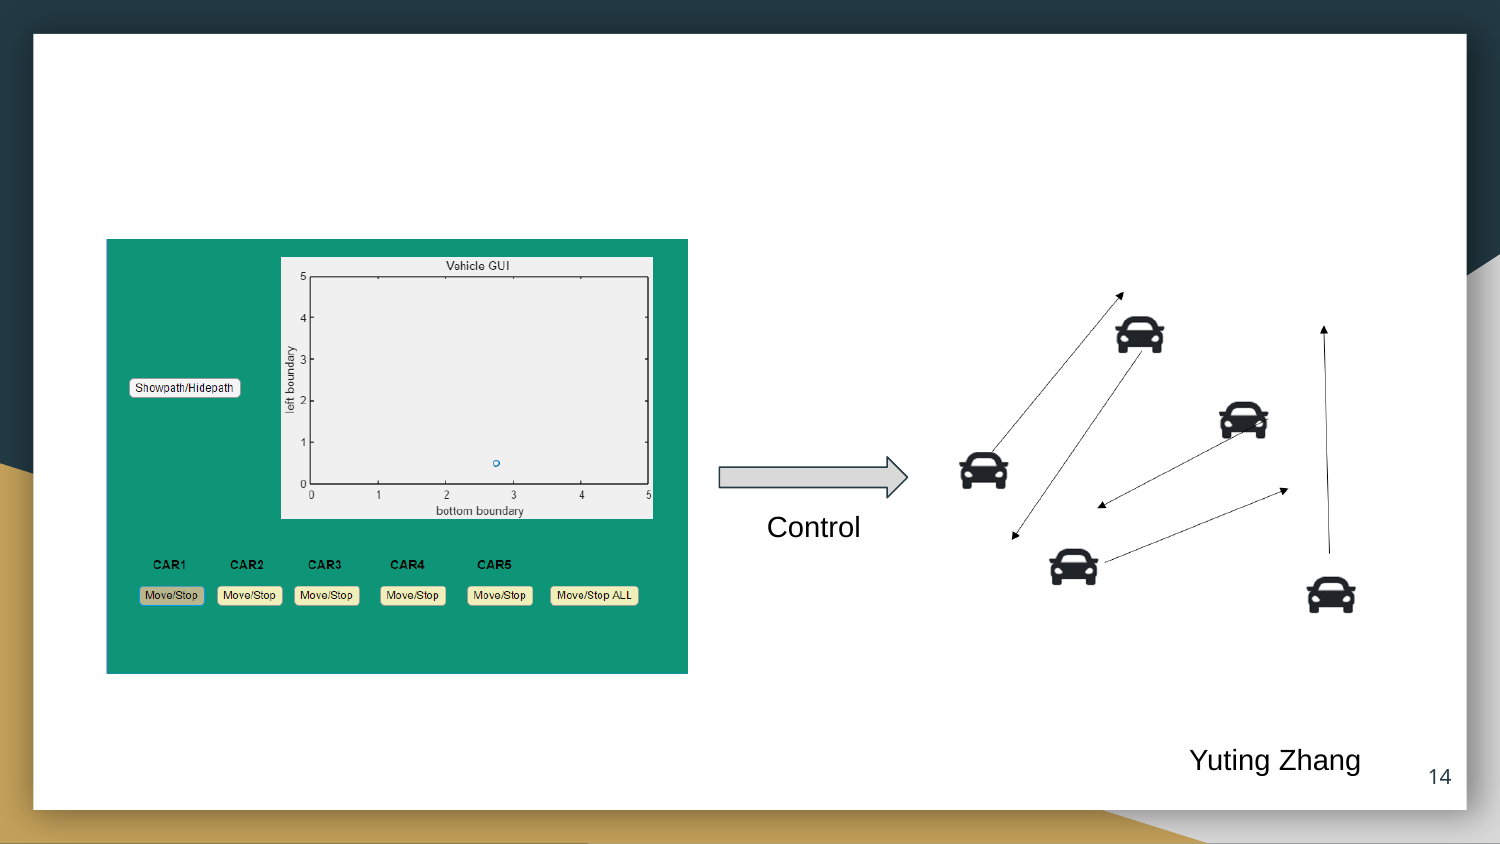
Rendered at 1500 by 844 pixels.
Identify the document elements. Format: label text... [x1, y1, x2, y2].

slide_number 14 [1376, 745, 1467, 810]
picture [106, 239, 688, 675]
picture [923, 268, 1428, 646]
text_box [719, 456, 908, 558]
text_box Yuting Zhang [1174, 726, 1427, 789]
